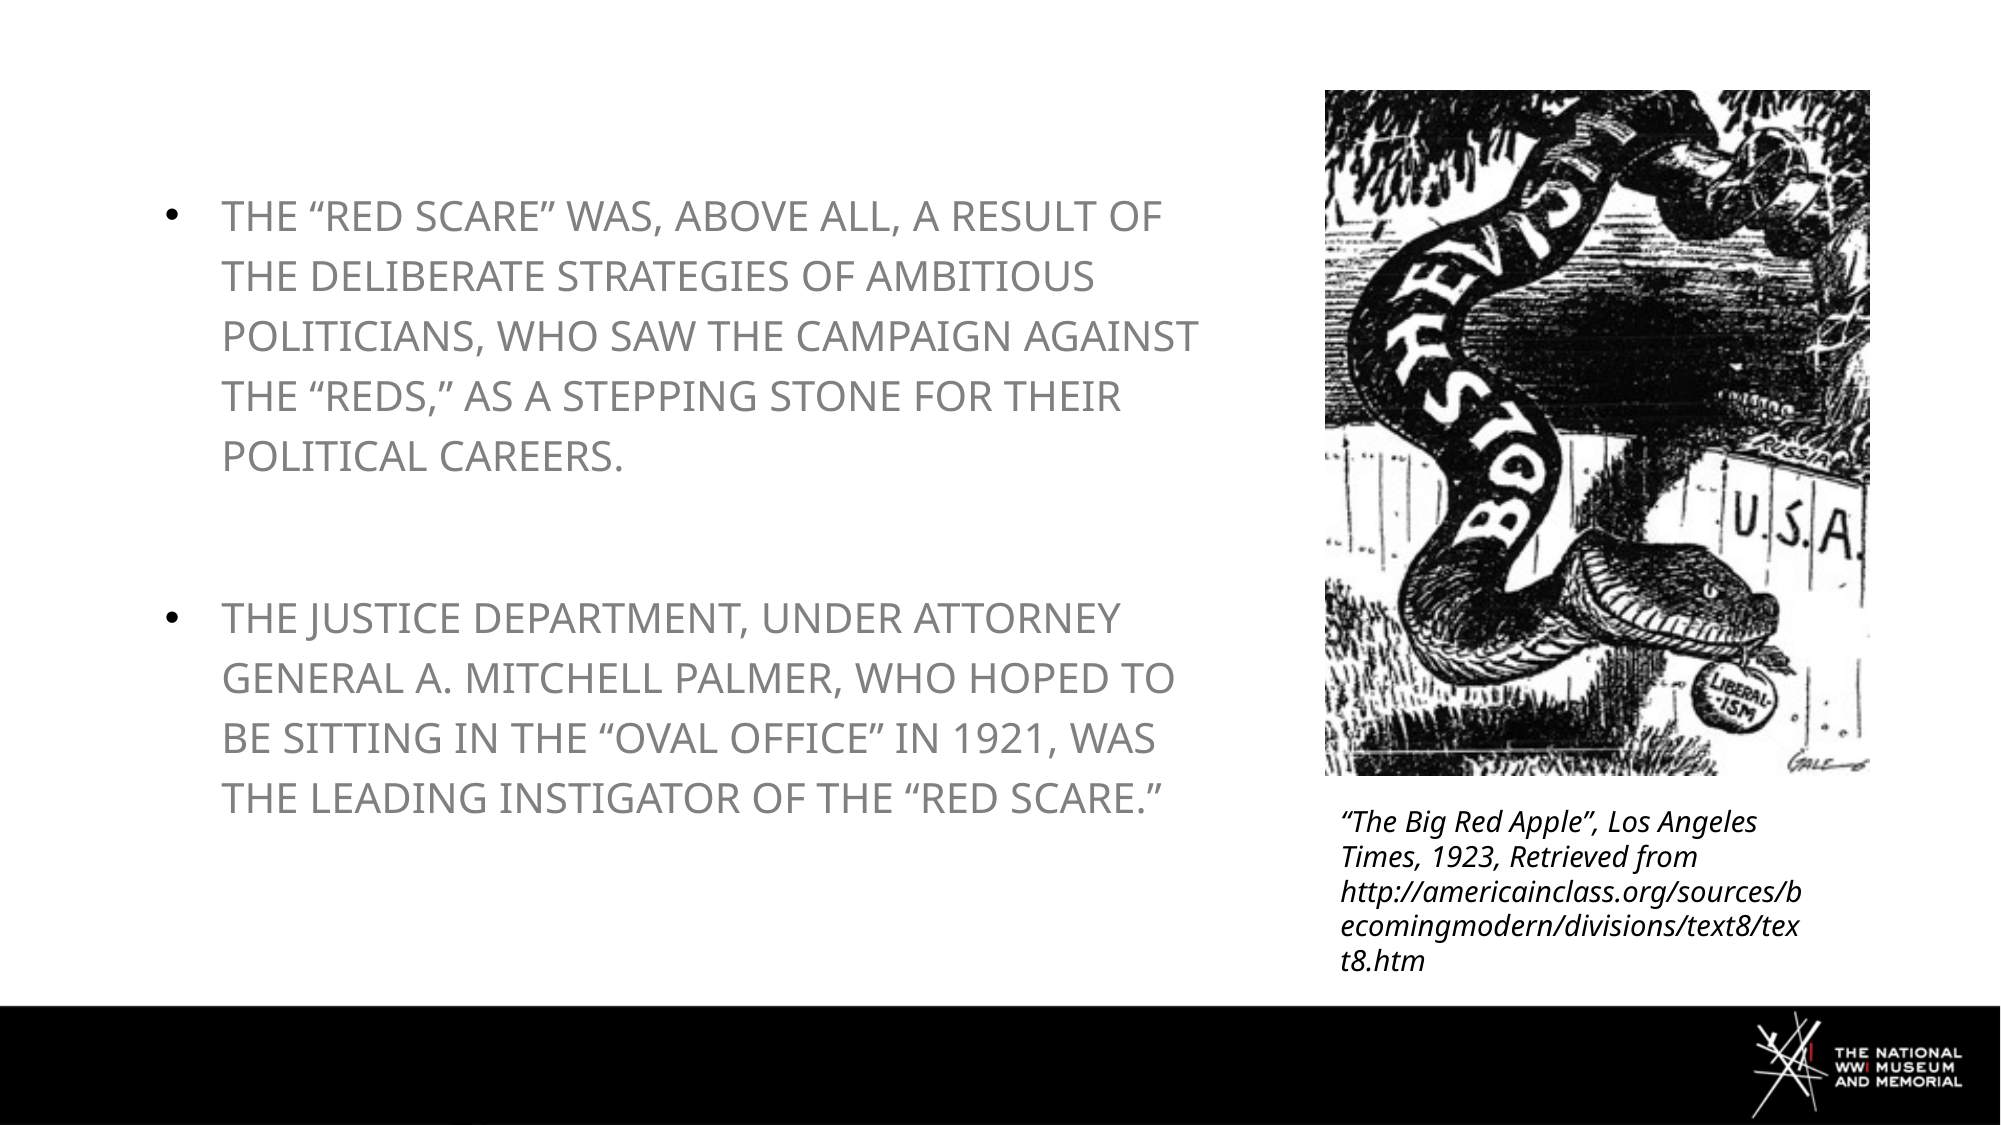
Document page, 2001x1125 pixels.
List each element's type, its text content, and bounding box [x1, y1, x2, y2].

list the “Red Scare” was, above all, a result of the deliberate strategies of ambitious politicians, who saw the campaign against the “Reds,” as a stepping stone for their political careers. The Justice Department, under Attorney general A. Mitchell Palmer, who hoped to be sitting in the “Oval office” in 1921, was the leading instigator of the “red scare.” [149, 172, 1229, 986]
picture [0, 0, 2001, 1125]
text_box “The Big Red Apple”, Los Angeles Times, 1923, Retrieved from http://americainclass.org/sources/becomingmodern/divisions/text8/text8.htm [1325, 795, 1823, 986]
